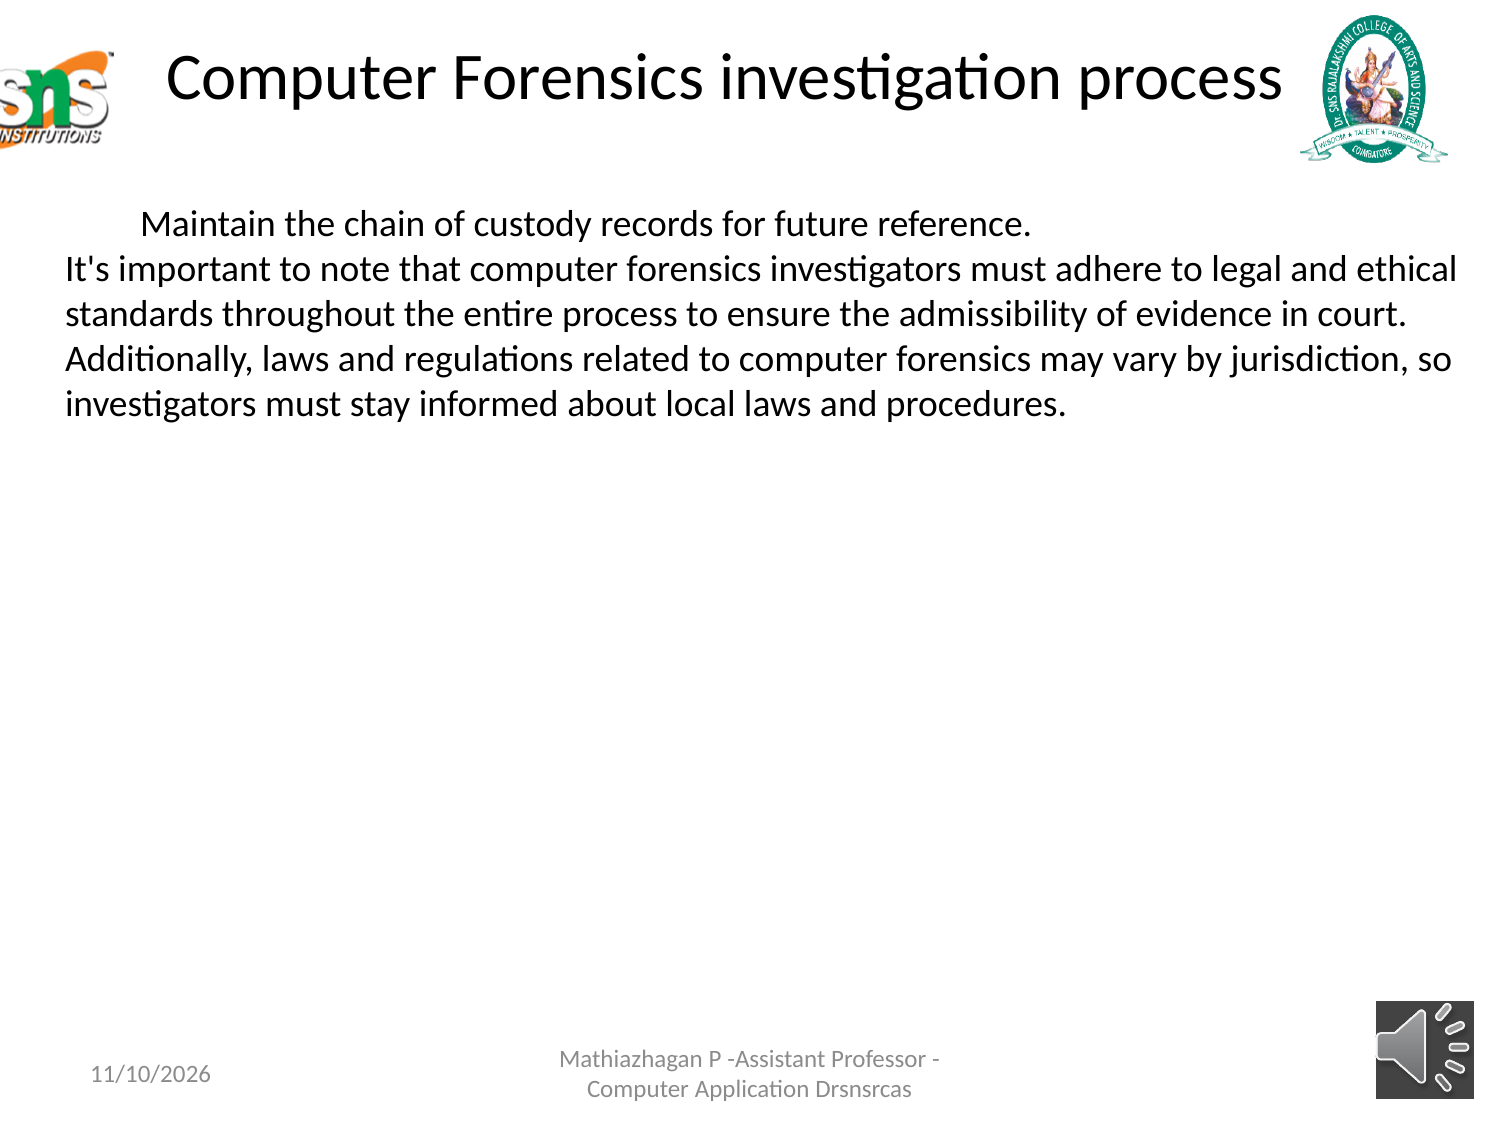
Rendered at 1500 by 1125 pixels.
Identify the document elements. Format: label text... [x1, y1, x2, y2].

picture [0, 49, 115, 150]
text_box Maintain the chain of custody records for future reference. It's important to note that computer forensics investigators must adhere to legal and ethical standards throughout the entire process to ensure the admissibility of evidence in court. Additionally, laws and regulations related to computer forensics may vary by jurisdiction, so investigators must stay informed about local laws and procedures. [50, 191, 1475, 477]
footer Mathiazhagan P -Assistant Professor - Computer Application Drsnsrcas [512, 1042, 988, 1103]
slide_number 06-Oct-23 [75, 1042, 425, 1103]
picture [1374, 999, 1476, 1101]
list Computer Forensics investigation process [24, 24, 1425, 1005]
picture [1300, 15, 1448, 163]
